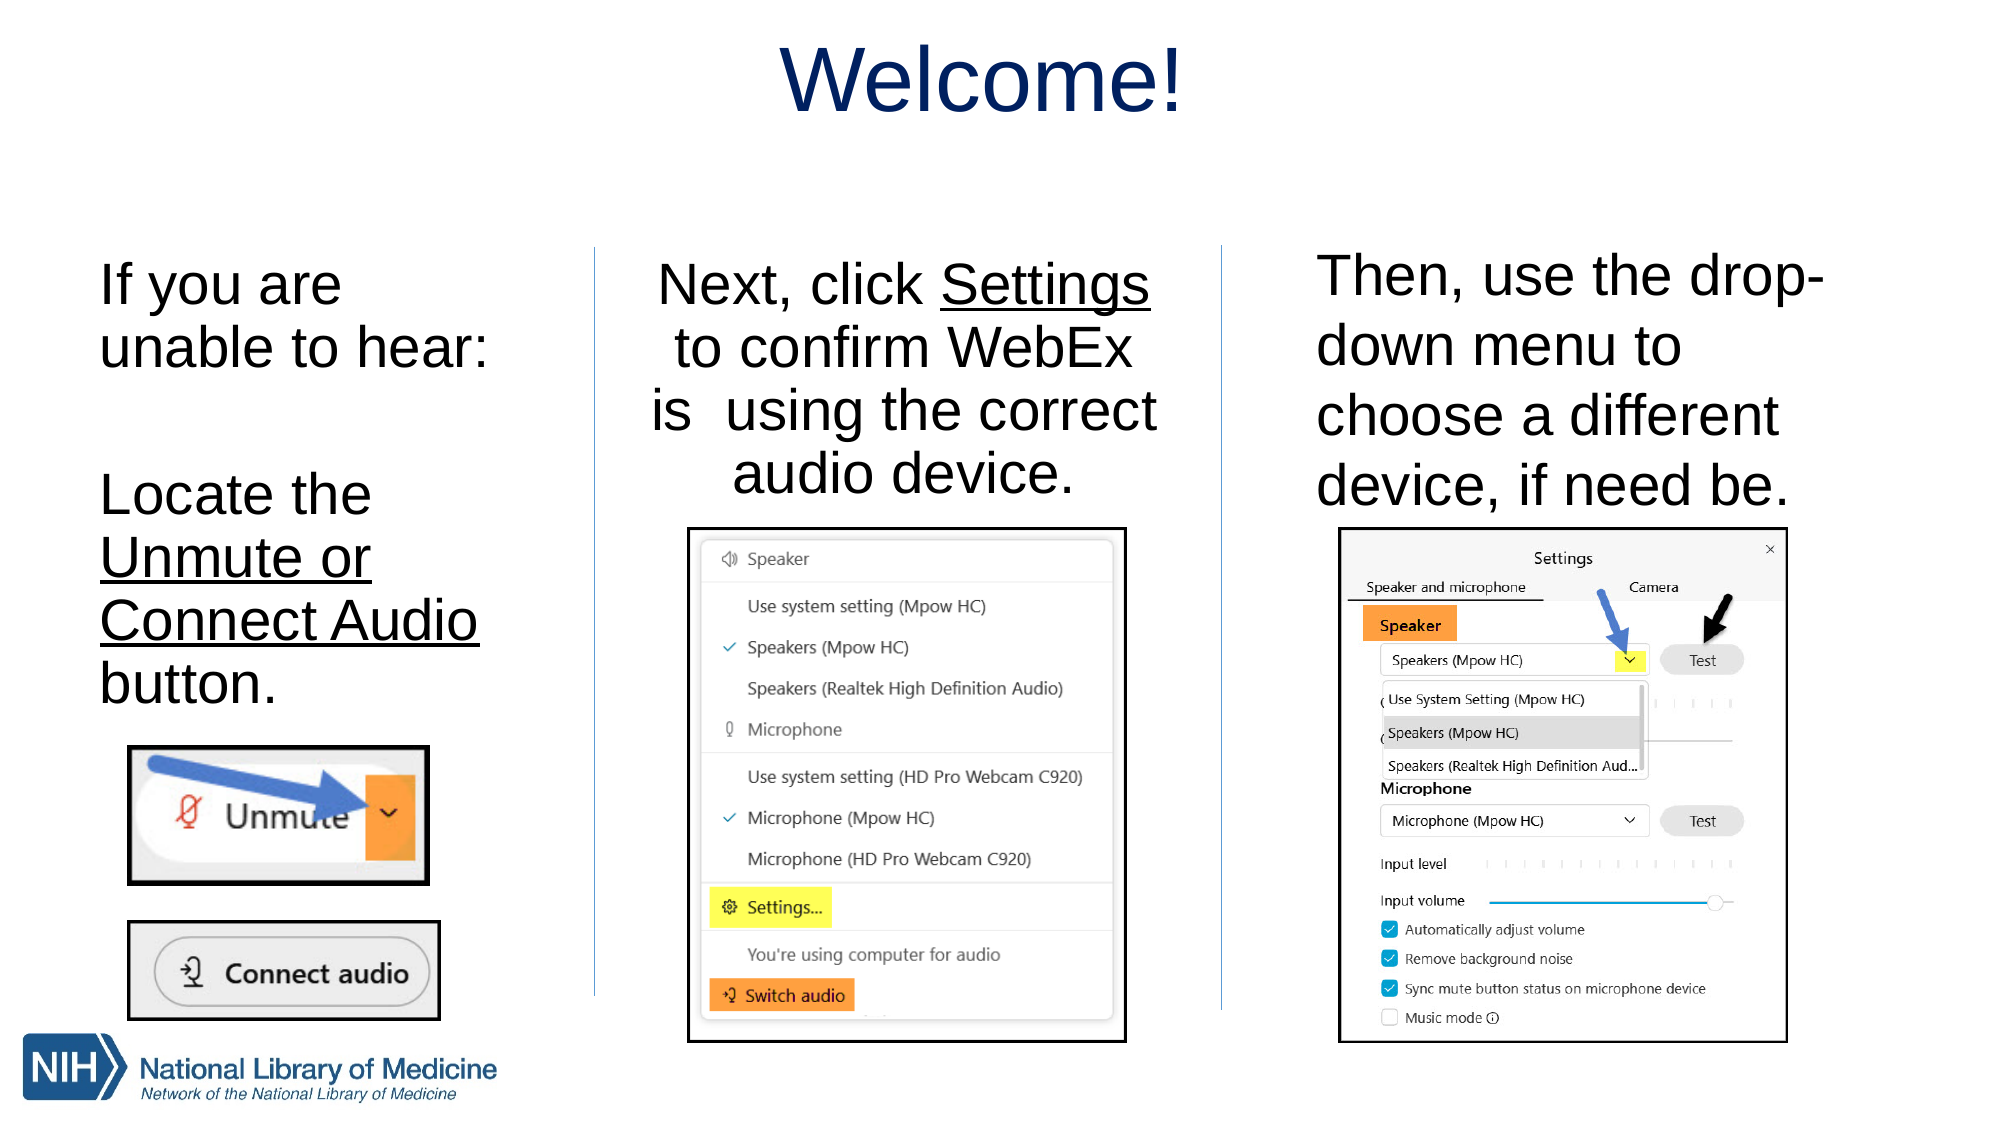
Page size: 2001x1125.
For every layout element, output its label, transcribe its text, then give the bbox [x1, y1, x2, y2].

picture [1338, 527, 1788, 1043]
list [687, 527, 1127, 1043]
picture [22, 1033, 497, 1110]
text_box Then, use the drop-down menu to choose a different device, if need be. [1302, 229, 1882, 525]
list Next, click Settings to confirm WebEx is using the correct audio device. [633, 246, 1177, 544]
picture [127, 920, 441, 1021]
title Welcome! [120, 5, 1845, 158]
list If you are unable to hear: Locate the Unmute or Connect Audio button. [84, 246, 516, 752]
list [127, 745, 430, 886]
